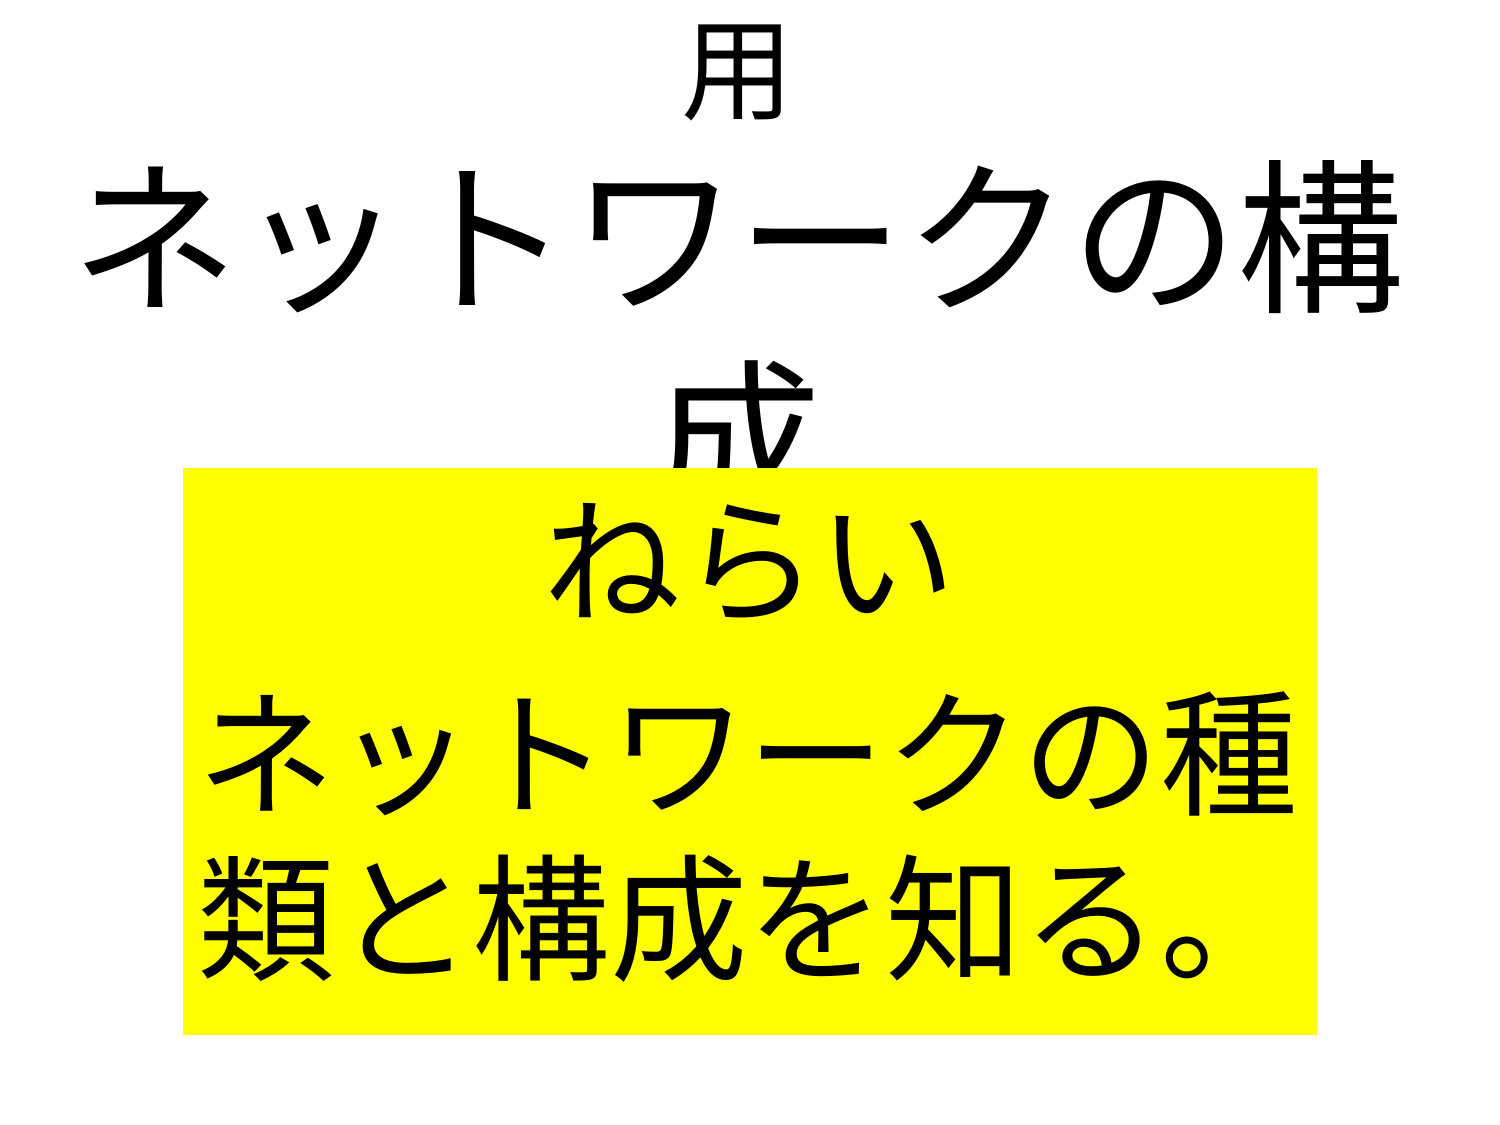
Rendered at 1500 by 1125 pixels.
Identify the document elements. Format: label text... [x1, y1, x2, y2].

subtitle ねらい ネットワークの種類と構成を知る。 [183, 468, 1317, 1035]
title 情報通信ネットワークの利用 ネットワークの構成 [41, 78, 1436, 320]
